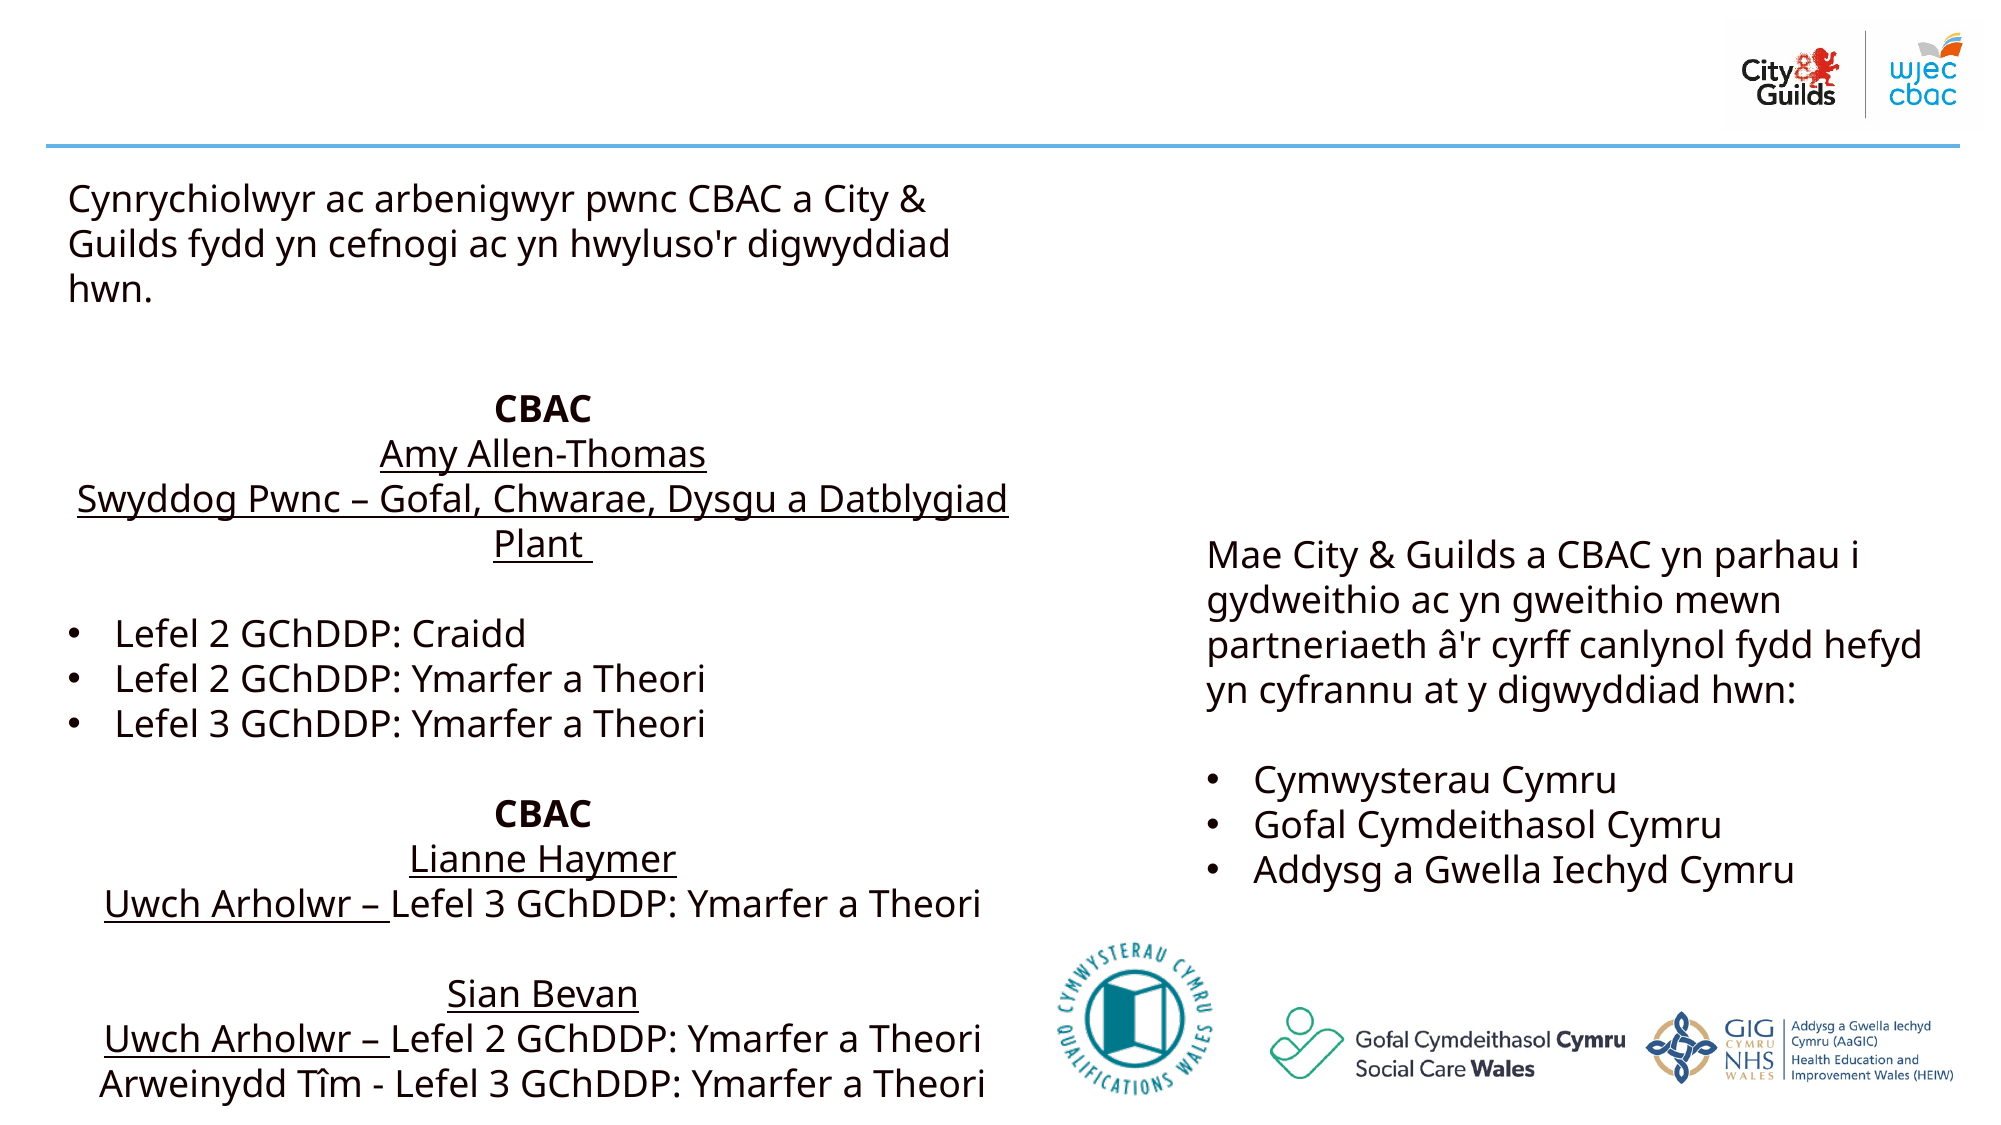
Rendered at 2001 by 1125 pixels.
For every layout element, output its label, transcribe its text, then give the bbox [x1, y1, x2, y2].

picture [1047, 935, 1224, 1105]
picture [1638, 1007, 1958, 1089]
picture [1723, 18, 1984, 131]
text_box Mae City & Guilds a CBAC yn parhau i gydweithio ac yn gweithio mewn partneriaeth â'r cyrff canlynol fydd hefyd yn cyfrannu at y digwyddiad hwn: Cymwysterau Cymru Gofal Cymdeithasol Cymru Addysg a Gwella Iechyd Cymru [1191, 523, 1958, 944]
picture [1270, 1007, 1625, 1079]
text_box Cynrychiolwyr ac arbenigwyr pwnc CBAC a City & Guilds fydd yn cefnogi ac yn hwyluso'r digwyddiad hwn. CBAC Amy Allen-Thomas Swyddog Pwnc – Gofal, Chwarae, Dysgu a Datblygiad Plant Lefel 2 GChDDP: Craidd Lefel 2 GChDDP: Ymarfer a Theori Lefel 3 GChDDP: Ymarfer a Theori CBAC Lianne Haymer Uwch Arholwr – Lefel 3 GChDDP: Ymarfer a Theori Sian Bevan Uwch Arholwr – Lefel 2 GChDDP: Ymarfer a Theori Arweinydd Tîm - Lefel 3 GChDDP: Ymarfer a Theori [52, 167, 1034, 1125]
